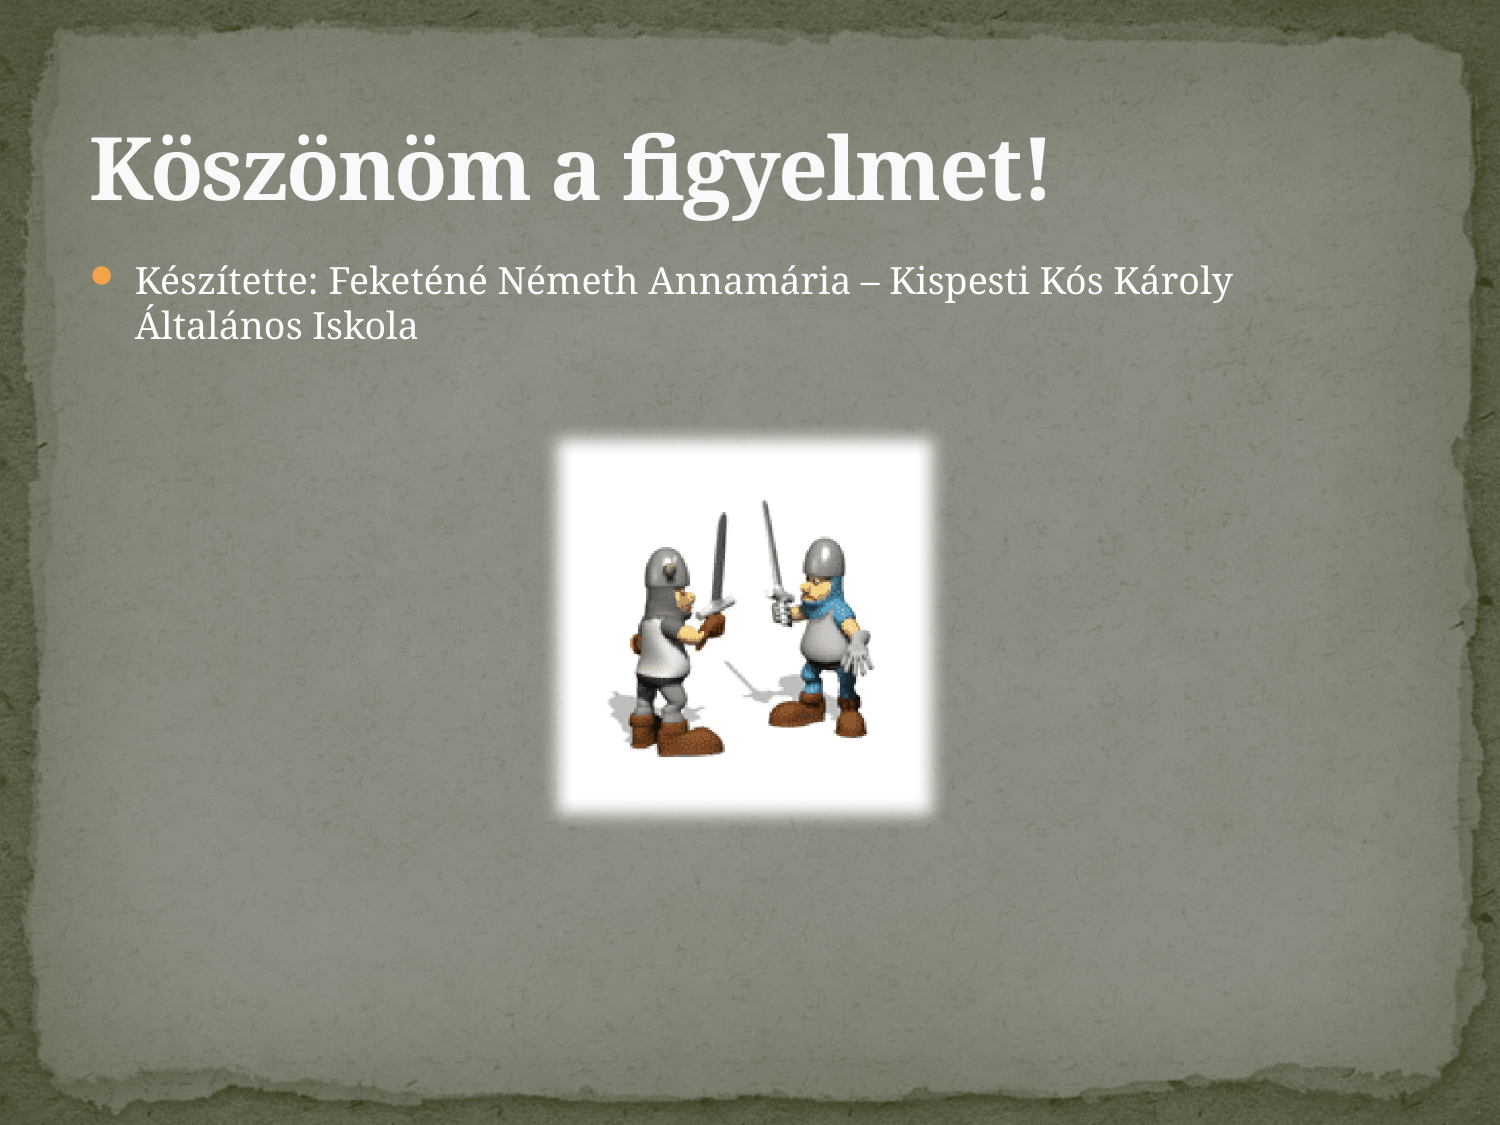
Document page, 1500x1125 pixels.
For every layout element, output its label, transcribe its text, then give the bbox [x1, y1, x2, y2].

list Készítette: Feketéné Németh Annamária – Kispesti Kós Károly Általános Iskola [75, 249, 1425, 352]
title Köszönöm a figyelmet! [74, 24, 1425, 225]
picture [540, 423, 949, 832]
